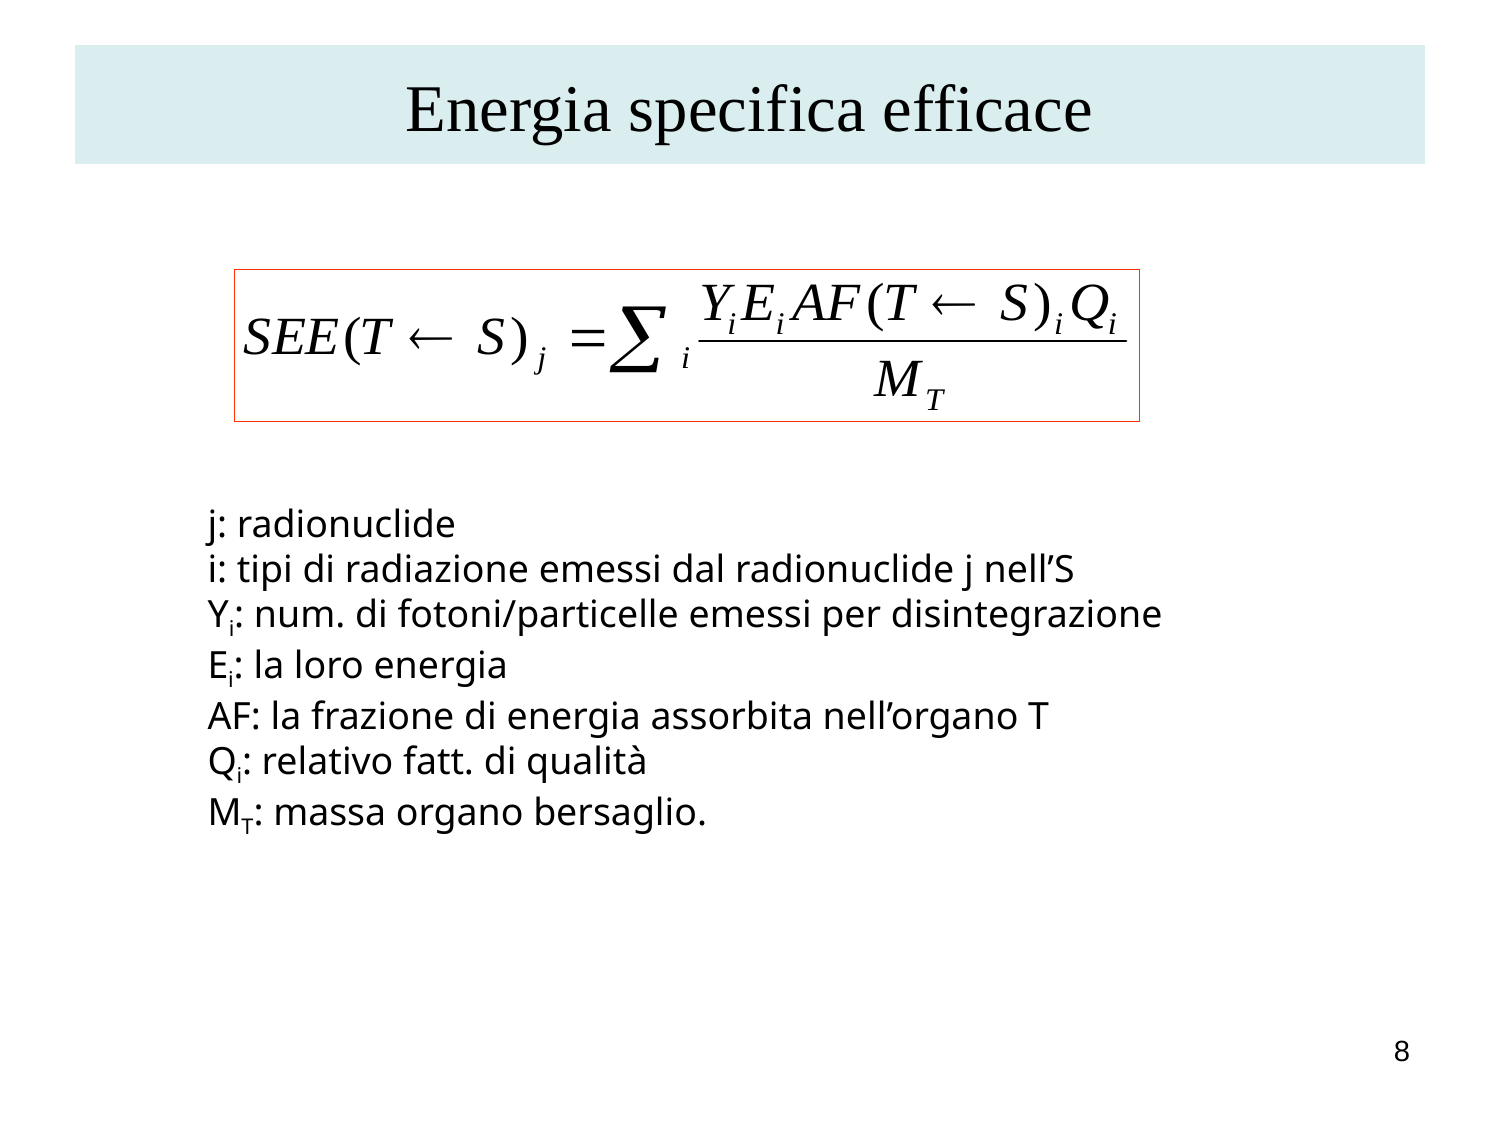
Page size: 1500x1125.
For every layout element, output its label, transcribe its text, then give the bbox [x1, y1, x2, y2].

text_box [234, 269, 1140, 423]
title Energia specifica efficace [74, 44, 1426, 165]
text_box j: radionuclide i: tipi di radiazione emessi dal radionuclide j nell’S Yi: num. di fotoni/particelle emessi per disintegrazione Ei: la loro energia AF: la frazione di energia assorbita nell’organo T Qi: relativo fatt. di qualità MT: massa organo bersaglio. [192, 492, 1179, 892]
slide_number 8 [1074, 1024, 1426, 1103]
